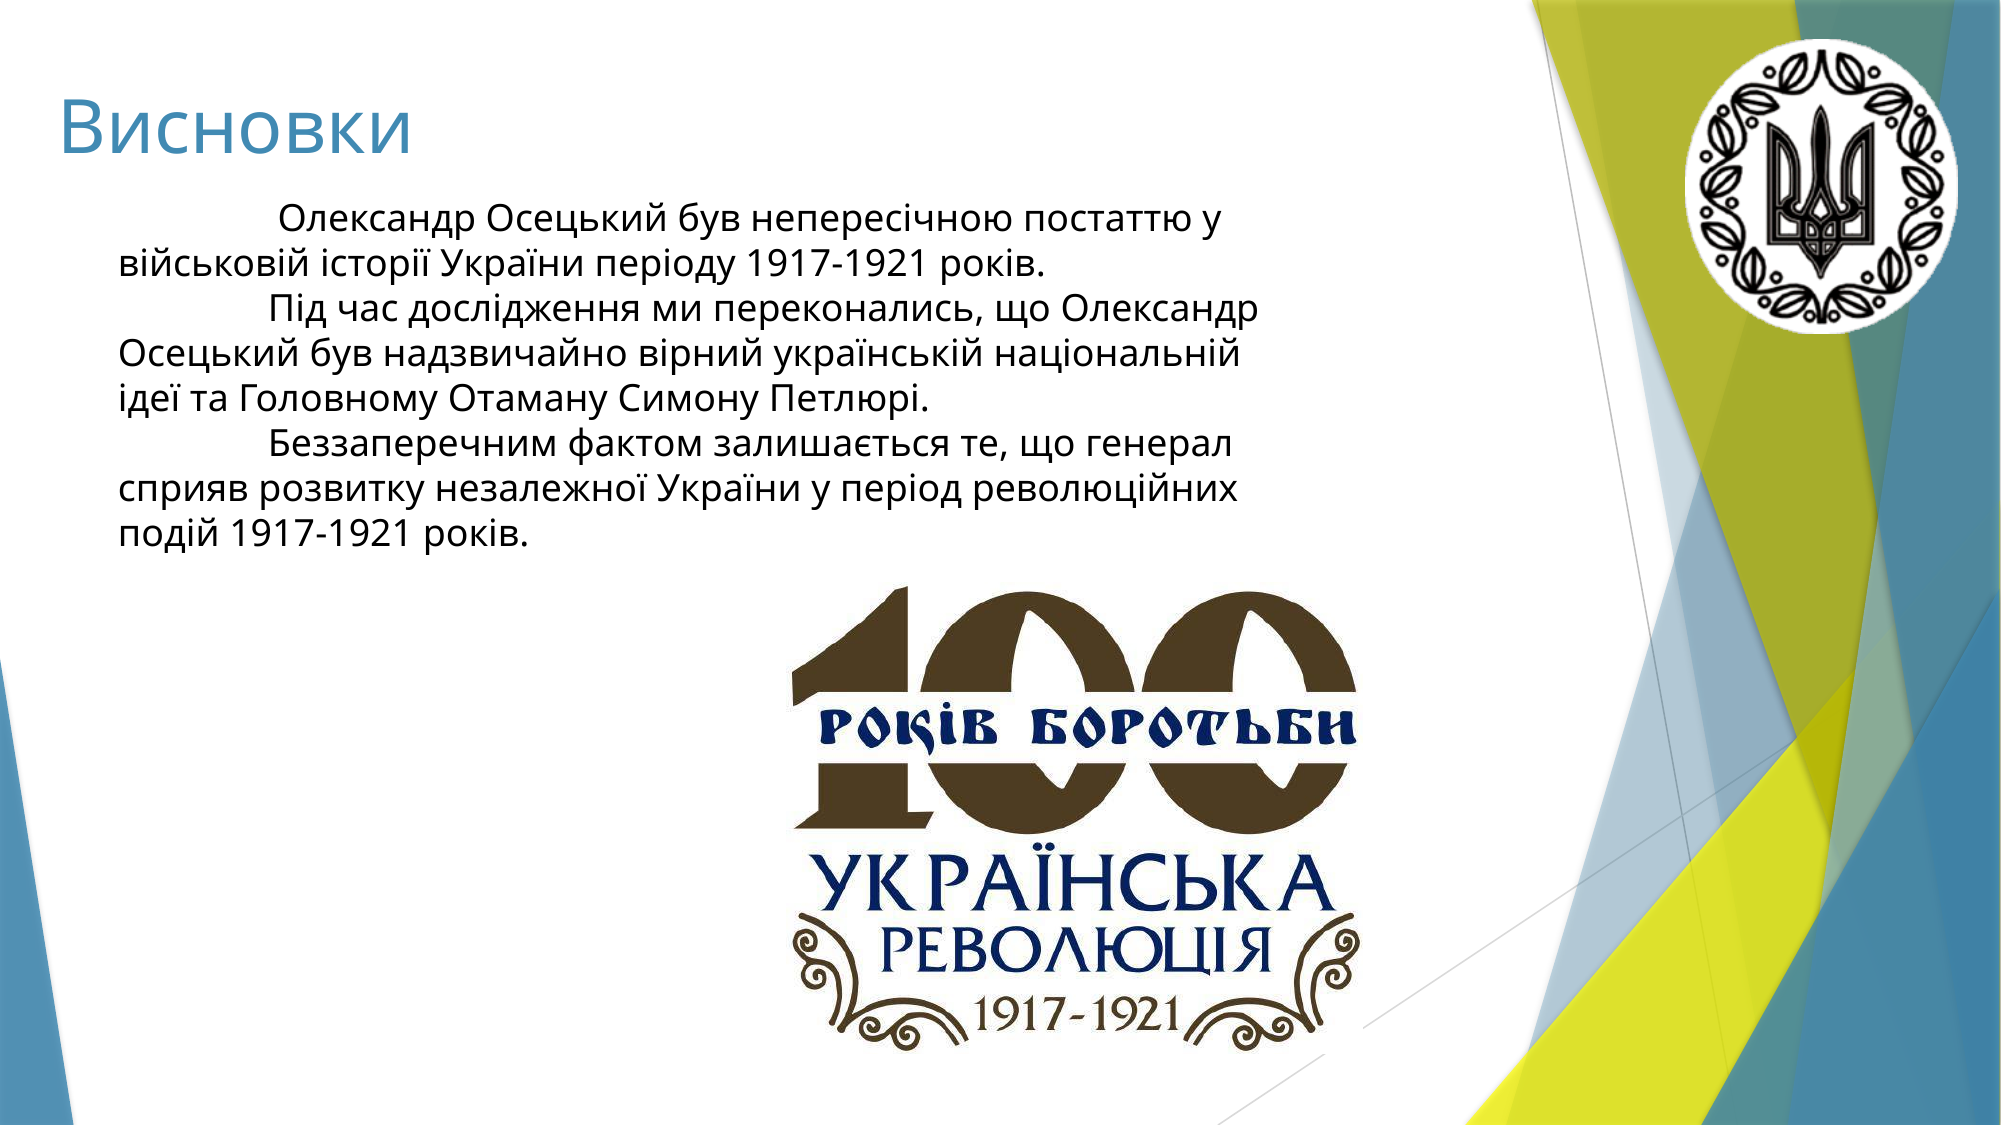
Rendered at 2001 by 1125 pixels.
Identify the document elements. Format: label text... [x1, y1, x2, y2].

picture [1685, 39, 1958, 335]
text_box Олександр Осецький був непересічною постаттю у військовій історії України періоду 1917-1921 років. Під час дослідження ми переконались, що Олександр Осецький був надзвичайно вірний українській національній ідеї та Головному Отаману Симону Петлюрі. Беззаперечним фактом залишається те, що генерал сприяв розвитку незалежної України у період революційних подій 1917-1921 років. [103, 186, 1288, 607]
text_box Висновки [42, 71, 1530, 176]
picture [785, 582, 1364, 1055]
